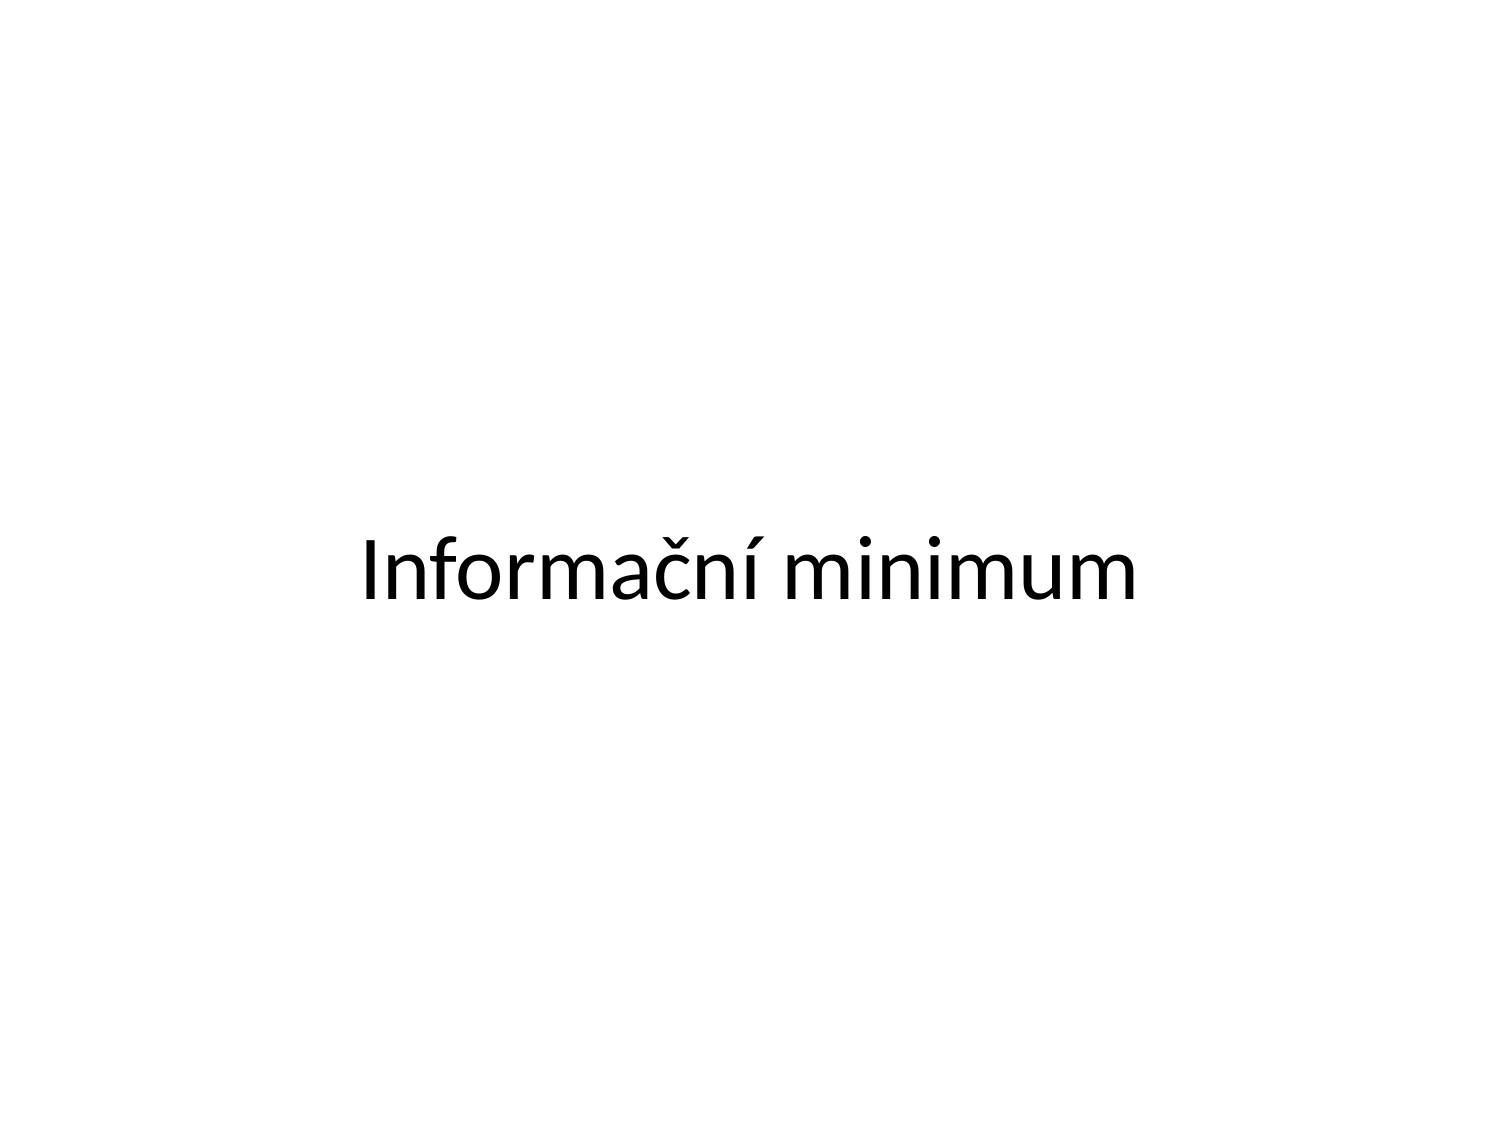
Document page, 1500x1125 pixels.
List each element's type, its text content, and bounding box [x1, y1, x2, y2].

title Informační minimum [75, 468, 1425, 657]
